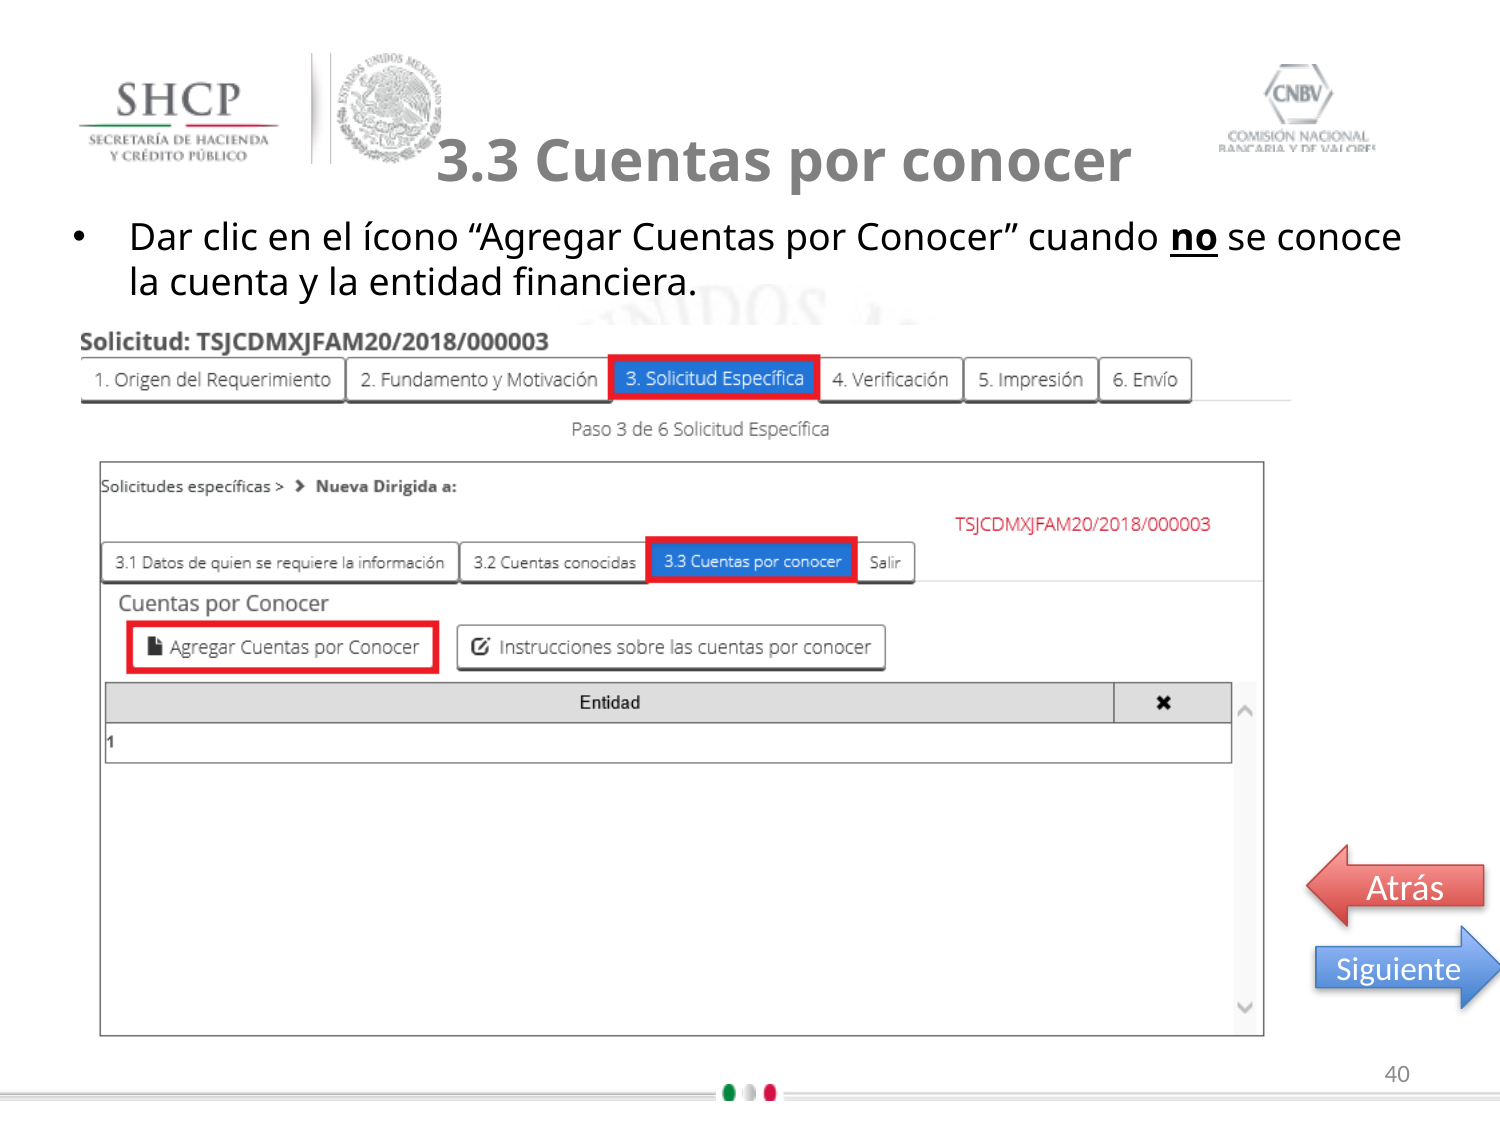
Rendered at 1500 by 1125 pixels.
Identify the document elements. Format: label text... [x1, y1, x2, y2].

picture [78, 52, 442, 164]
picture [1218, 63, 1376, 152]
picture [0, 1084, 1500, 1101]
title 3.3 Cuentas por conocer [109, 64, 1460, 252]
slide_number 40 [1074, 1042, 1425, 1082]
list Dar clic en el ícono “Agregar Cuentas por Conocer” cuando no se conoce la cuenta y la entidad financiera. [57, 205, 1443, 385]
text_box Siguiente [1315, 925, 1500, 1010]
text_box Atrás [1306, 844, 1485, 927]
picture [81, 284, 1298, 1050]
